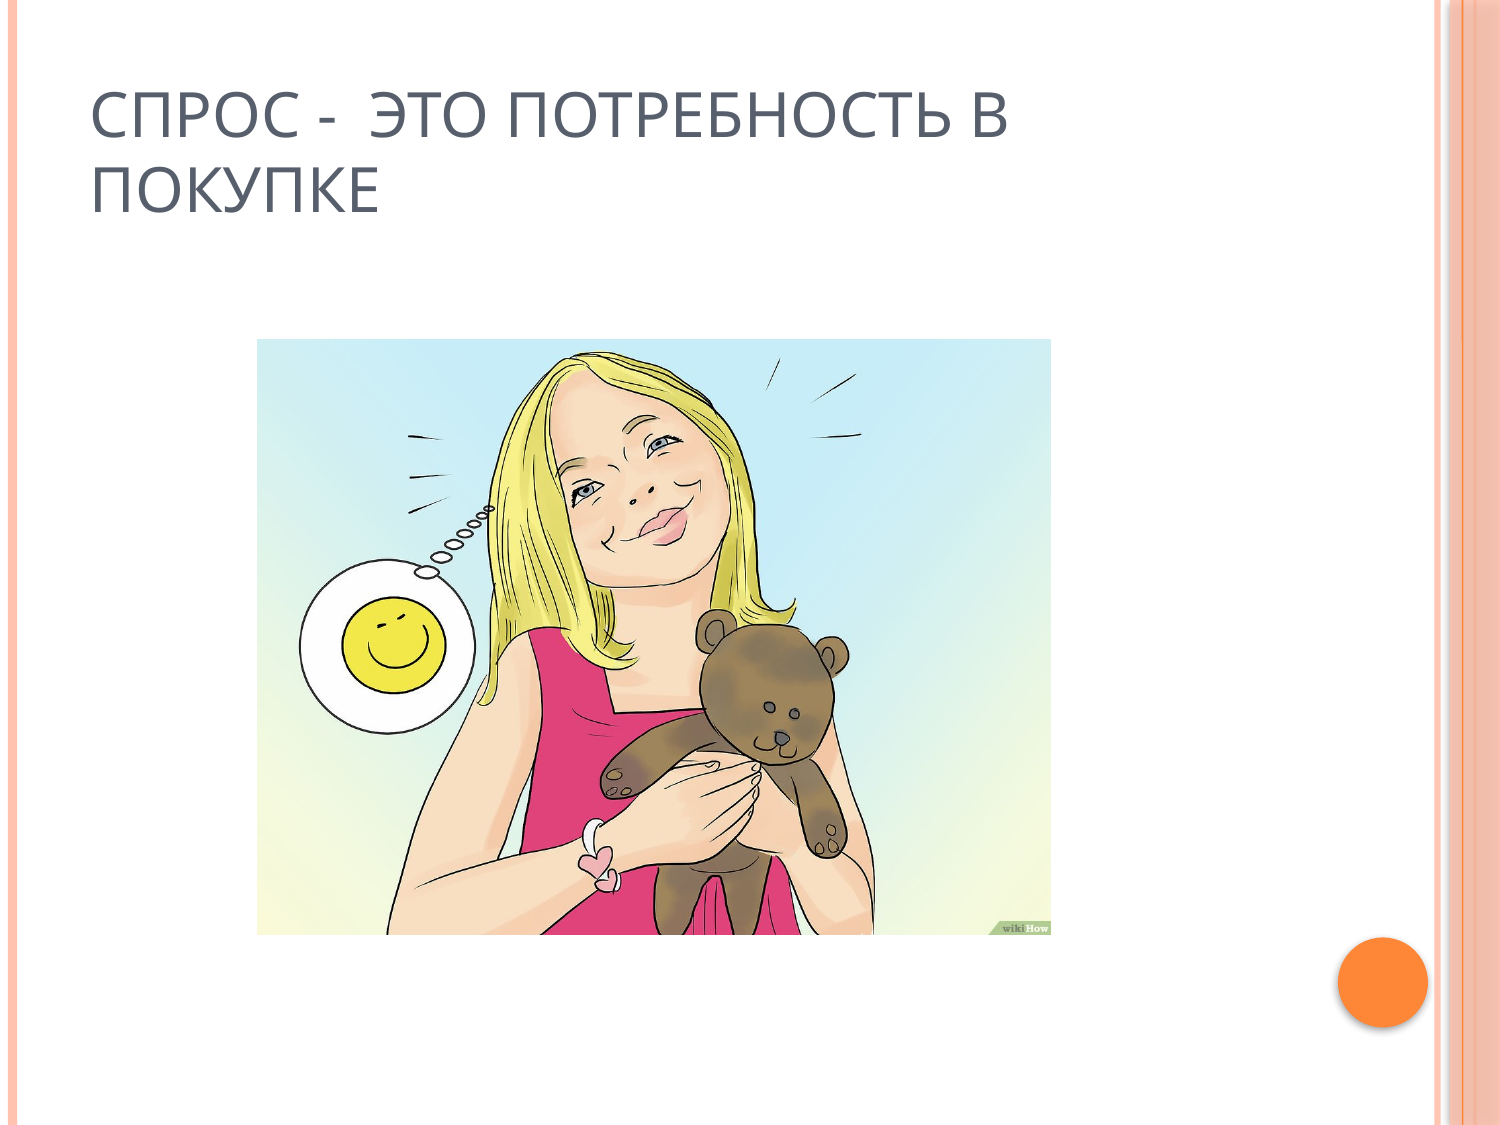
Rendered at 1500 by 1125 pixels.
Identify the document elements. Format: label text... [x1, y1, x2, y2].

title Спрос - это потребность в покупке [75, 45, 1300, 233]
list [257, 339, 1051, 935]
